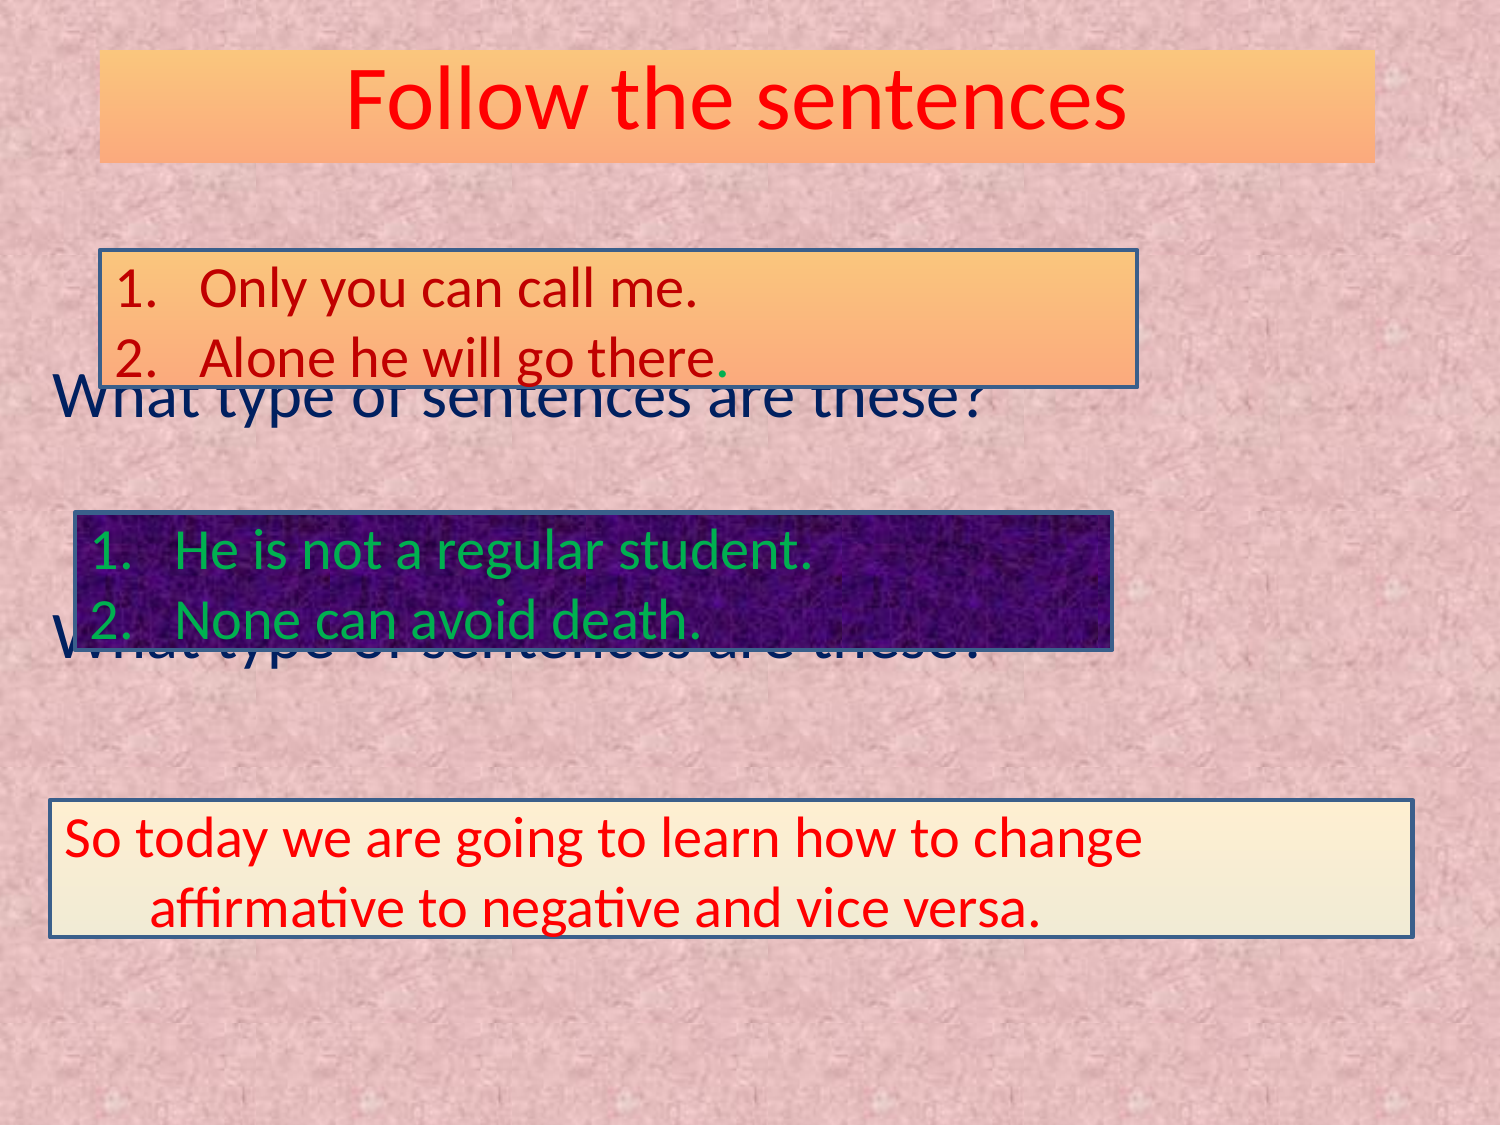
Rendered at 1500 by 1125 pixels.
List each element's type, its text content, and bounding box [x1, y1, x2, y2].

picture [0, 0, 1500, 1125]
title Follow the sentences [99, 50, 1375, 163]
text_box So today we are going to learn how to change affirmative to negative and vice versa. [48, 798, 1415, 939]
text_box He is not a regular student. None can avoid death. [73, 510, 1114, 652]
text_box Only you can call me. Alone he will go there. [98, 248, 1139, 389]
subtitle What type of sentences are these? What type of sentences are these? [37, 200, 1463, 1050]
